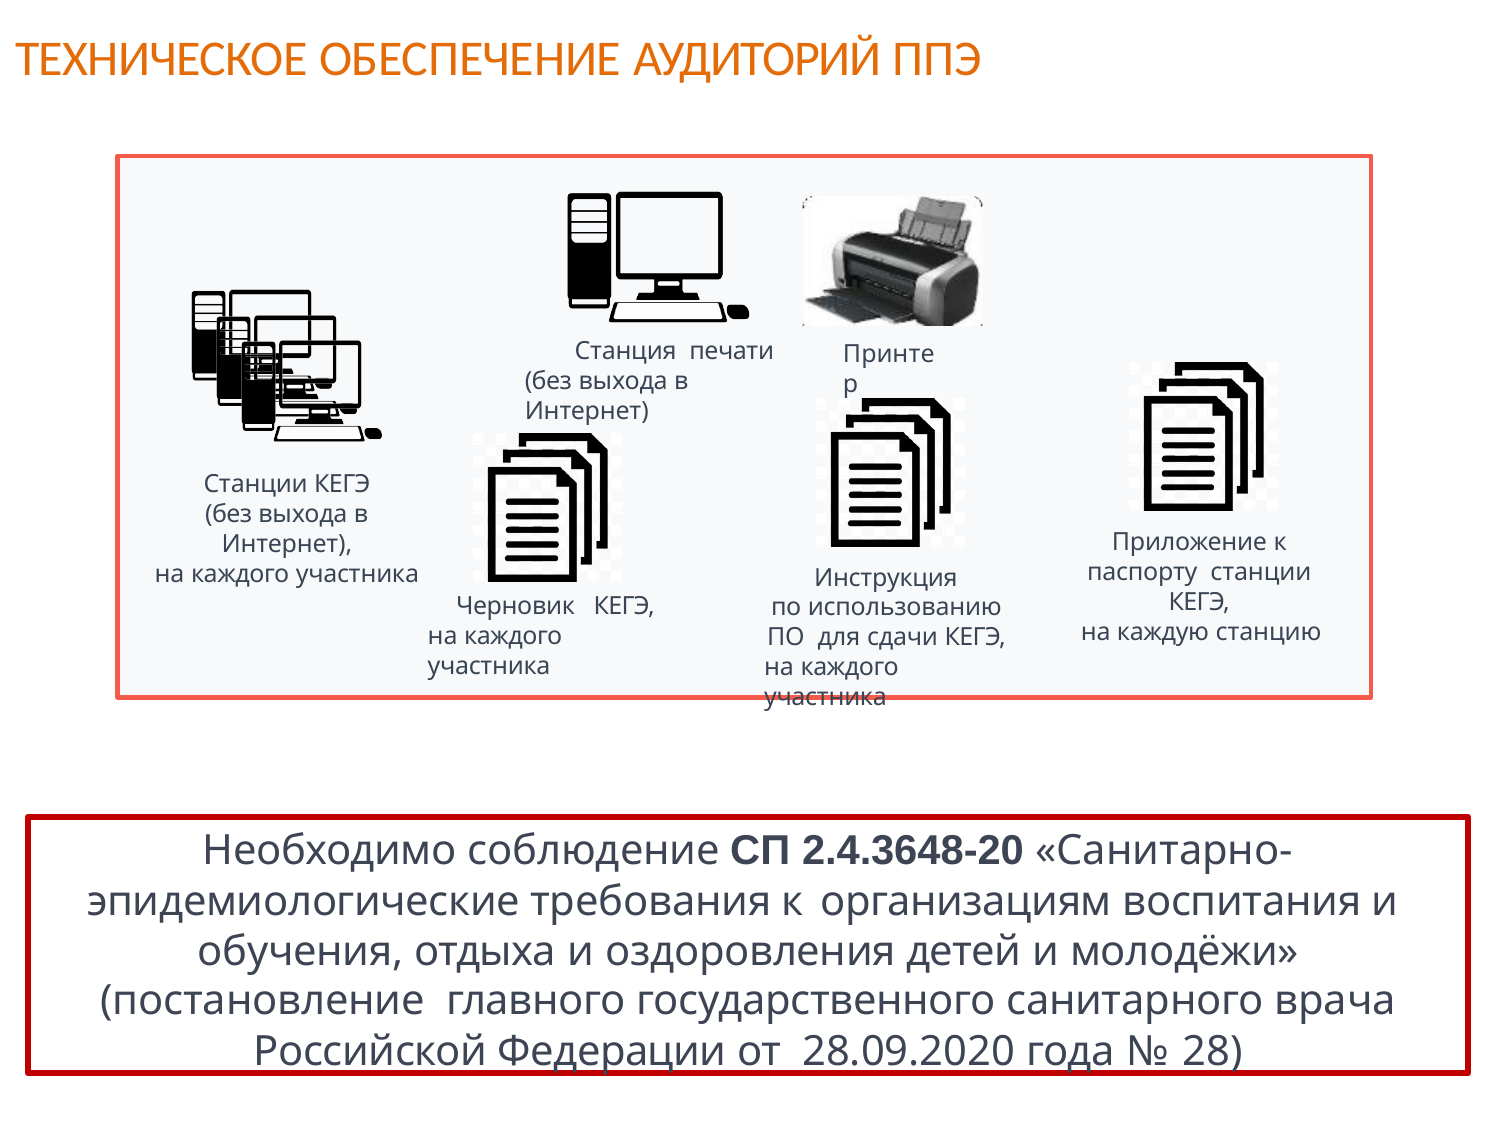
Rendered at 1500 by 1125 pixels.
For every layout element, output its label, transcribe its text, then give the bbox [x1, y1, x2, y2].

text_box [189, 196, 986, 547]
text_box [473, 362, 1278, 583]
title ТЕХНИЧЕСКОЕ ОБЕСПЕЧЕНИЕ АУДИТОРИЙ ППЭ [12, 0, 1225, 150]
text_box Необходимо соблюдение СП 2.4.3648-20 «Санитарно- эпидемиологические требования к организациям воспитания и обучения, отдыха и оздоровления детей и молодёжи» (постановление главного государственного санитарного врача Российской Федерации от 28.09.2020 года № 28) [28, 816, 1468, 1074]
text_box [115, 141, 1374, 700]
